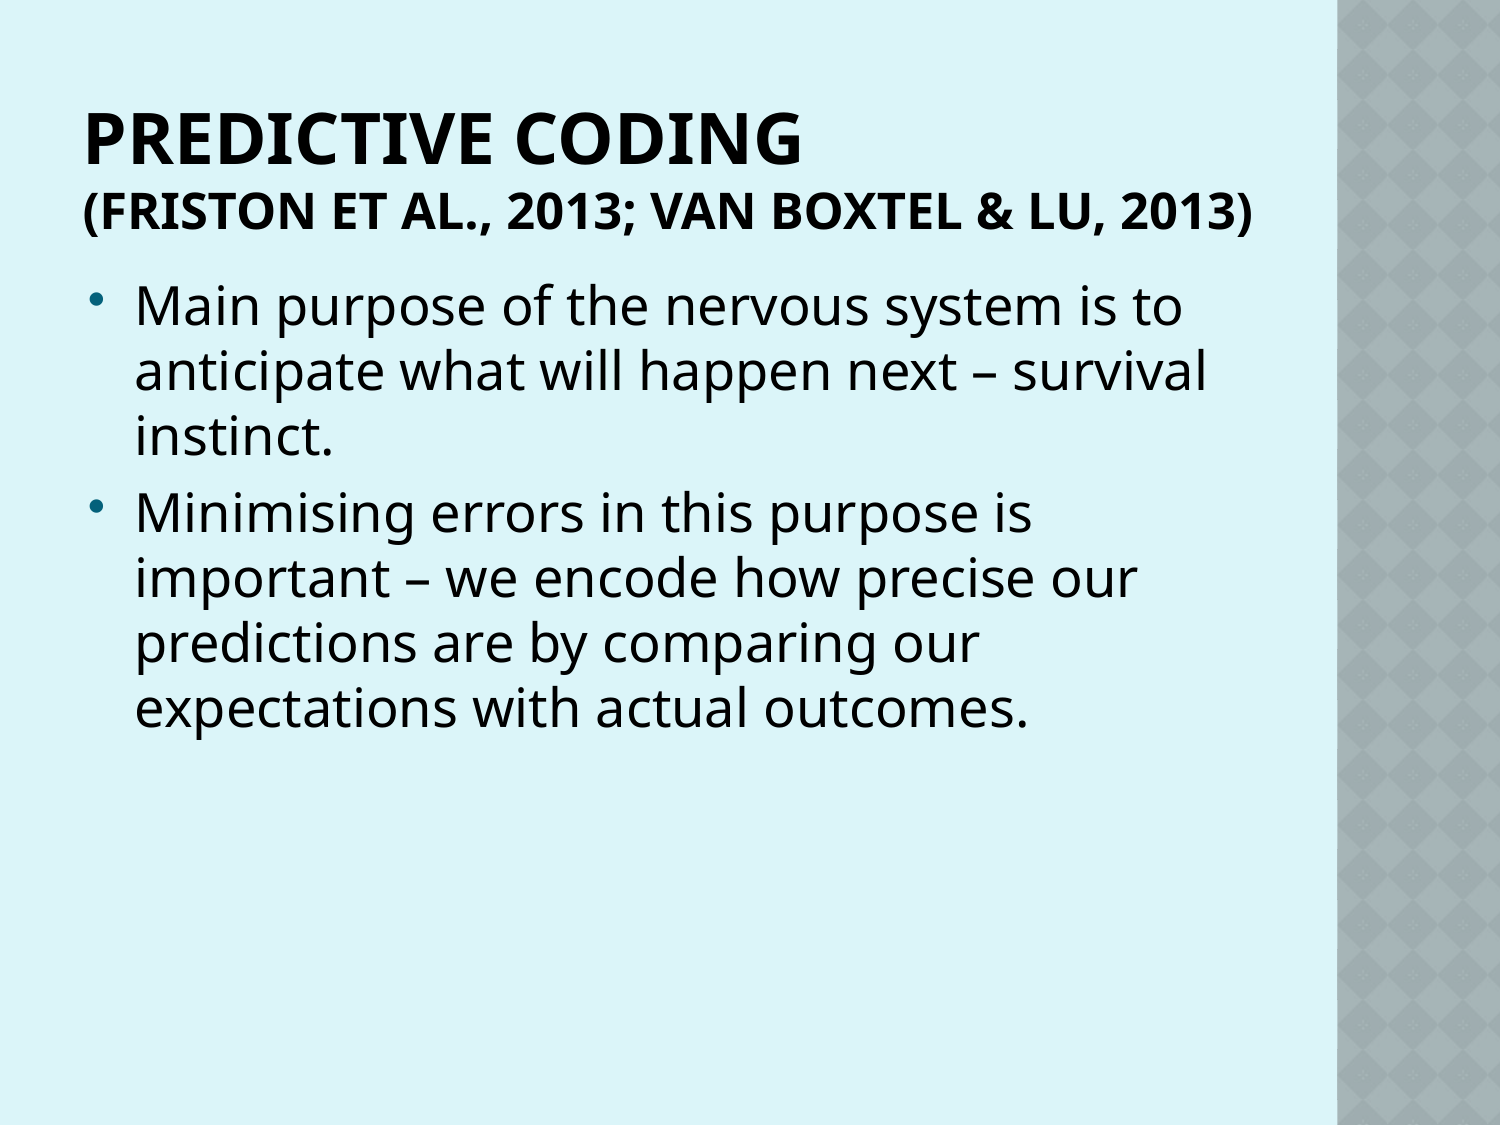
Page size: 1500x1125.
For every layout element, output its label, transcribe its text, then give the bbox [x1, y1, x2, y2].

list Main purpose of the nervous system is to anticipate what will happen next – survival instinct. Minimising errors in this purpose is important – we encode how precise our predictions are by comparing our expectations with actual outcomes. [75, 264, 1263, 1059]
title Predictive Coding (Friston et al., 2013; van Boxtel & Lu, 2013) [75, 52, 1263, 240]
